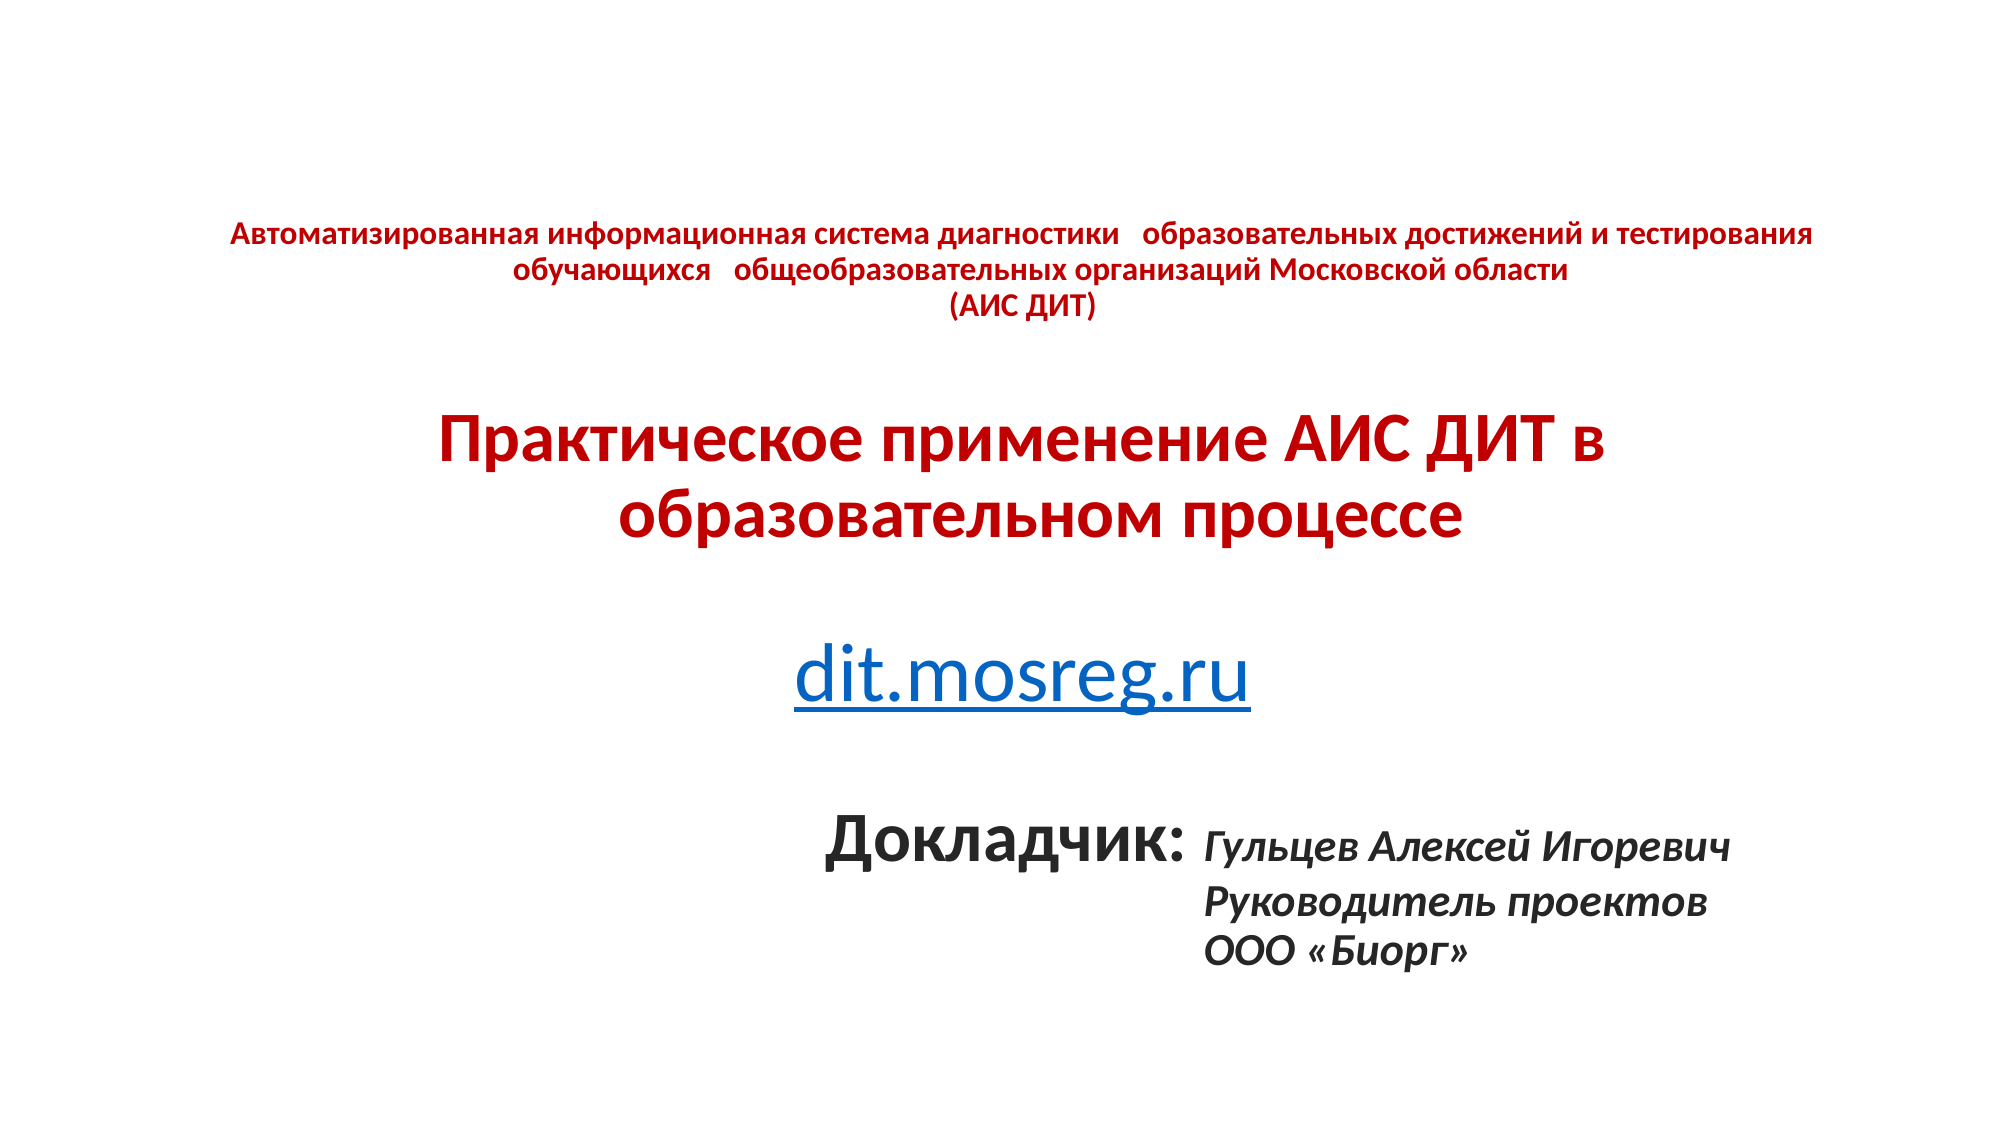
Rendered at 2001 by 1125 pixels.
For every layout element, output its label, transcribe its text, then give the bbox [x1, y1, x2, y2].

text_box Автоматизированная информационная система диагностики образовательных достижений и тестирования обучающихся общеобразовательных организаций Московской области (АИС ДИТ) Практическое применение АИС ДИТ в образовательном процессе dit.mosreg.ru Докладчик: Гульцев Алексей Игоревич Руководитель проектов ООО «Биорг» [102, 116, 1869, 1066]
